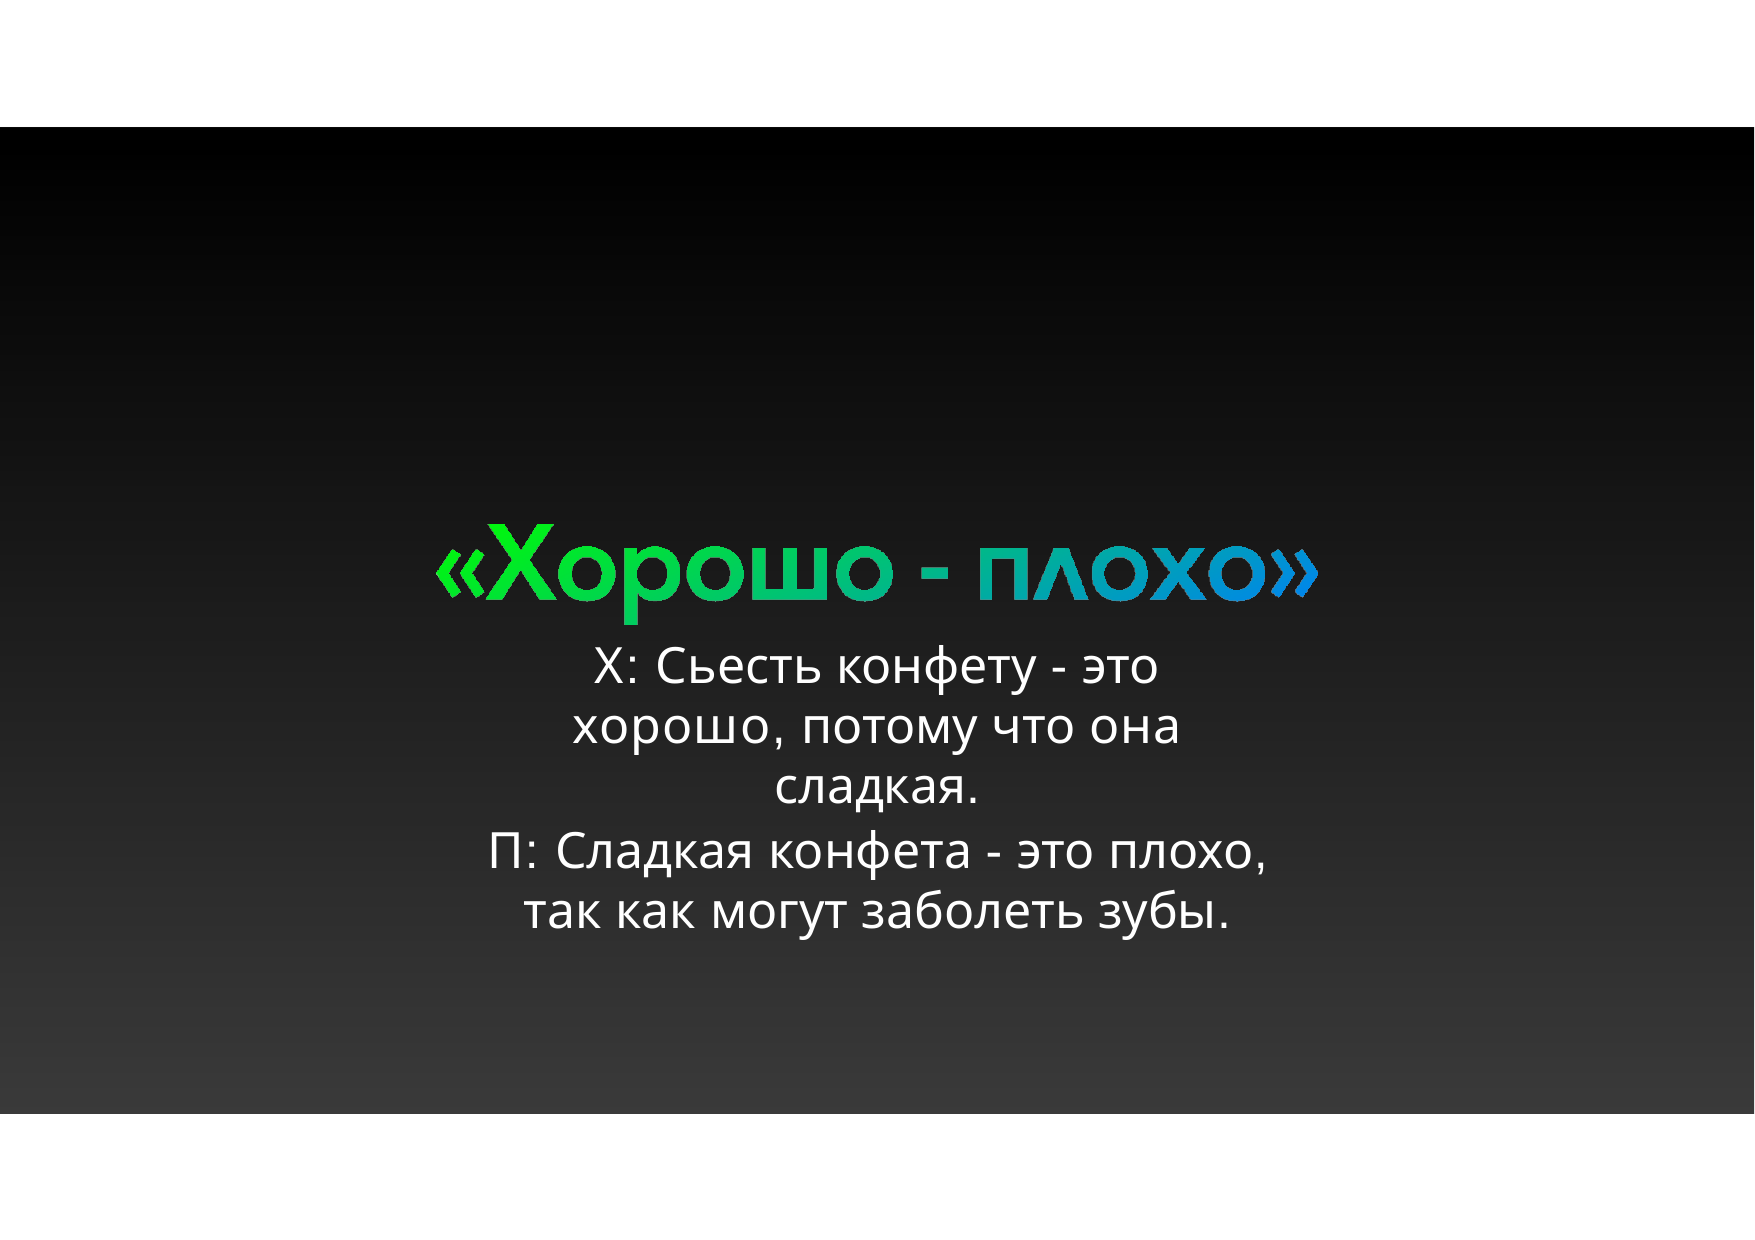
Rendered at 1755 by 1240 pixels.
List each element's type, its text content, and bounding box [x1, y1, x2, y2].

text_box Х: Сьесть конфету - это хорошо, потому что она сладкая. П: Сладкая конфета - это плохо, так как могут заболеть зубы. [482, 633, 1273, 939]
picture [0, 126, 1755, 1114]
